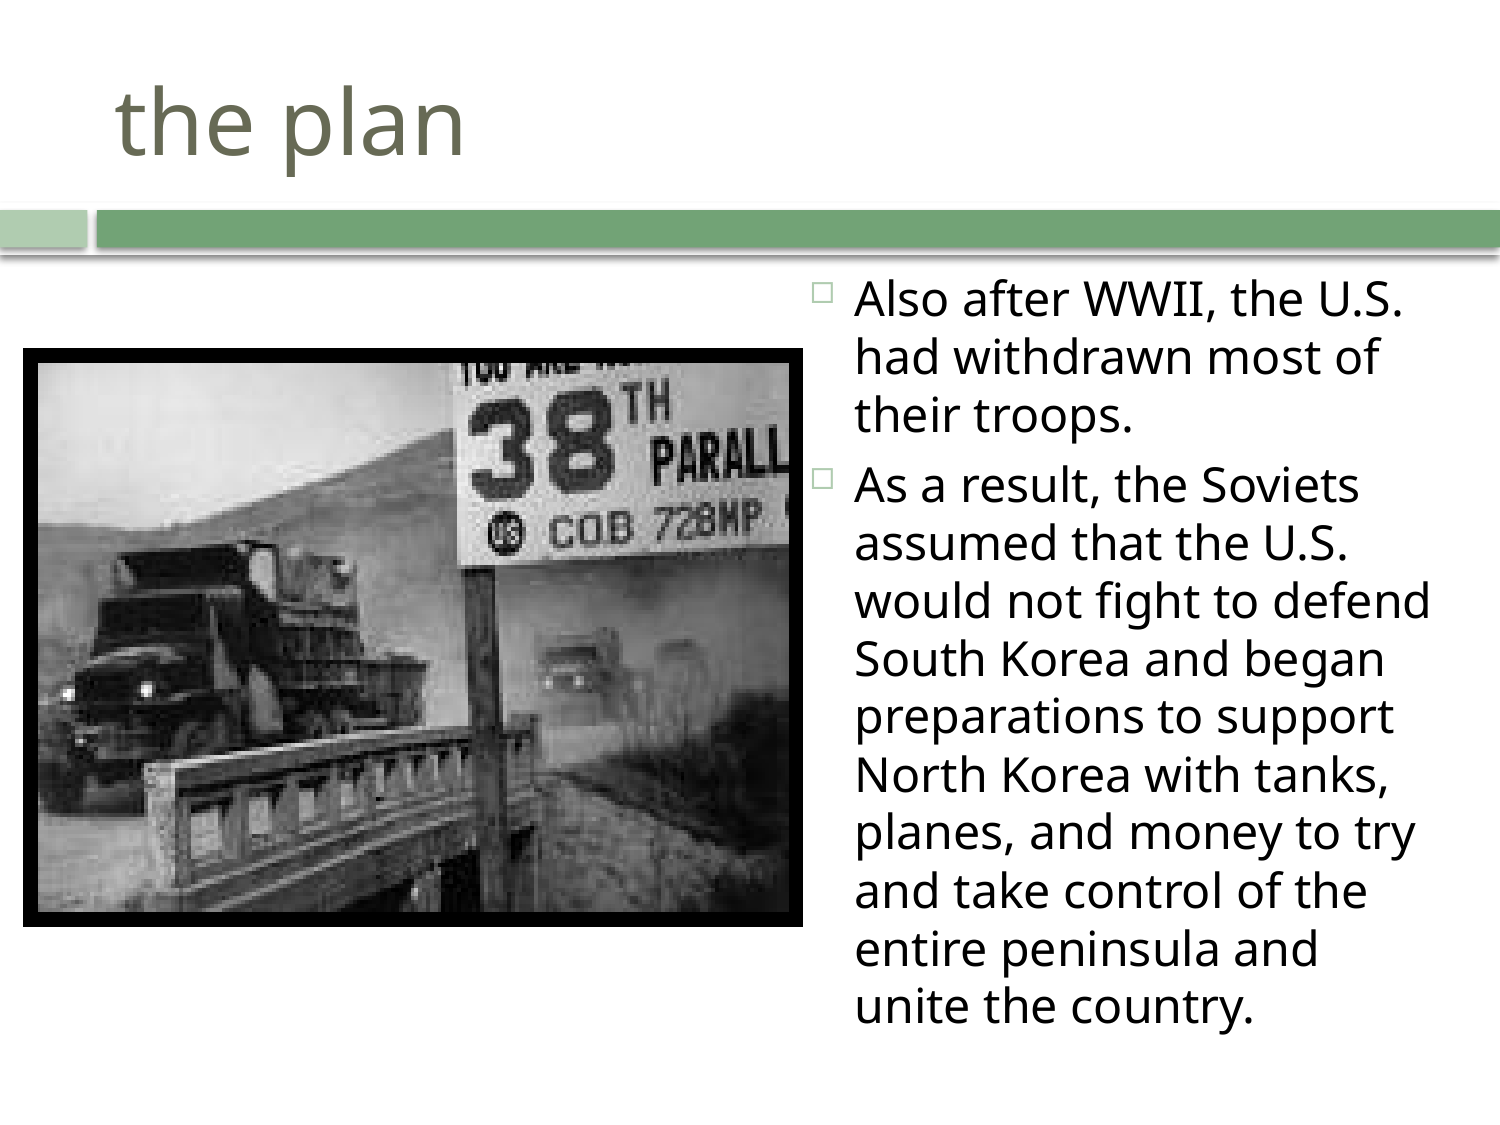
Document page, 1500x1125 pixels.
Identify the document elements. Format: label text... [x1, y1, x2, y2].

title the plan [99, 37, 1438, 200]
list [37, 362, 790, 913]
list Also after WWII, the U.S. had withdrawn most of their troops. As a result, the Soviets assumed that the U.S. would not fight to defend South Korea and began preparations to support North Korea with tanks, planes, and money to try and take control of the entire peninsula and unite the country. [794, 260, 1450, 1088]
